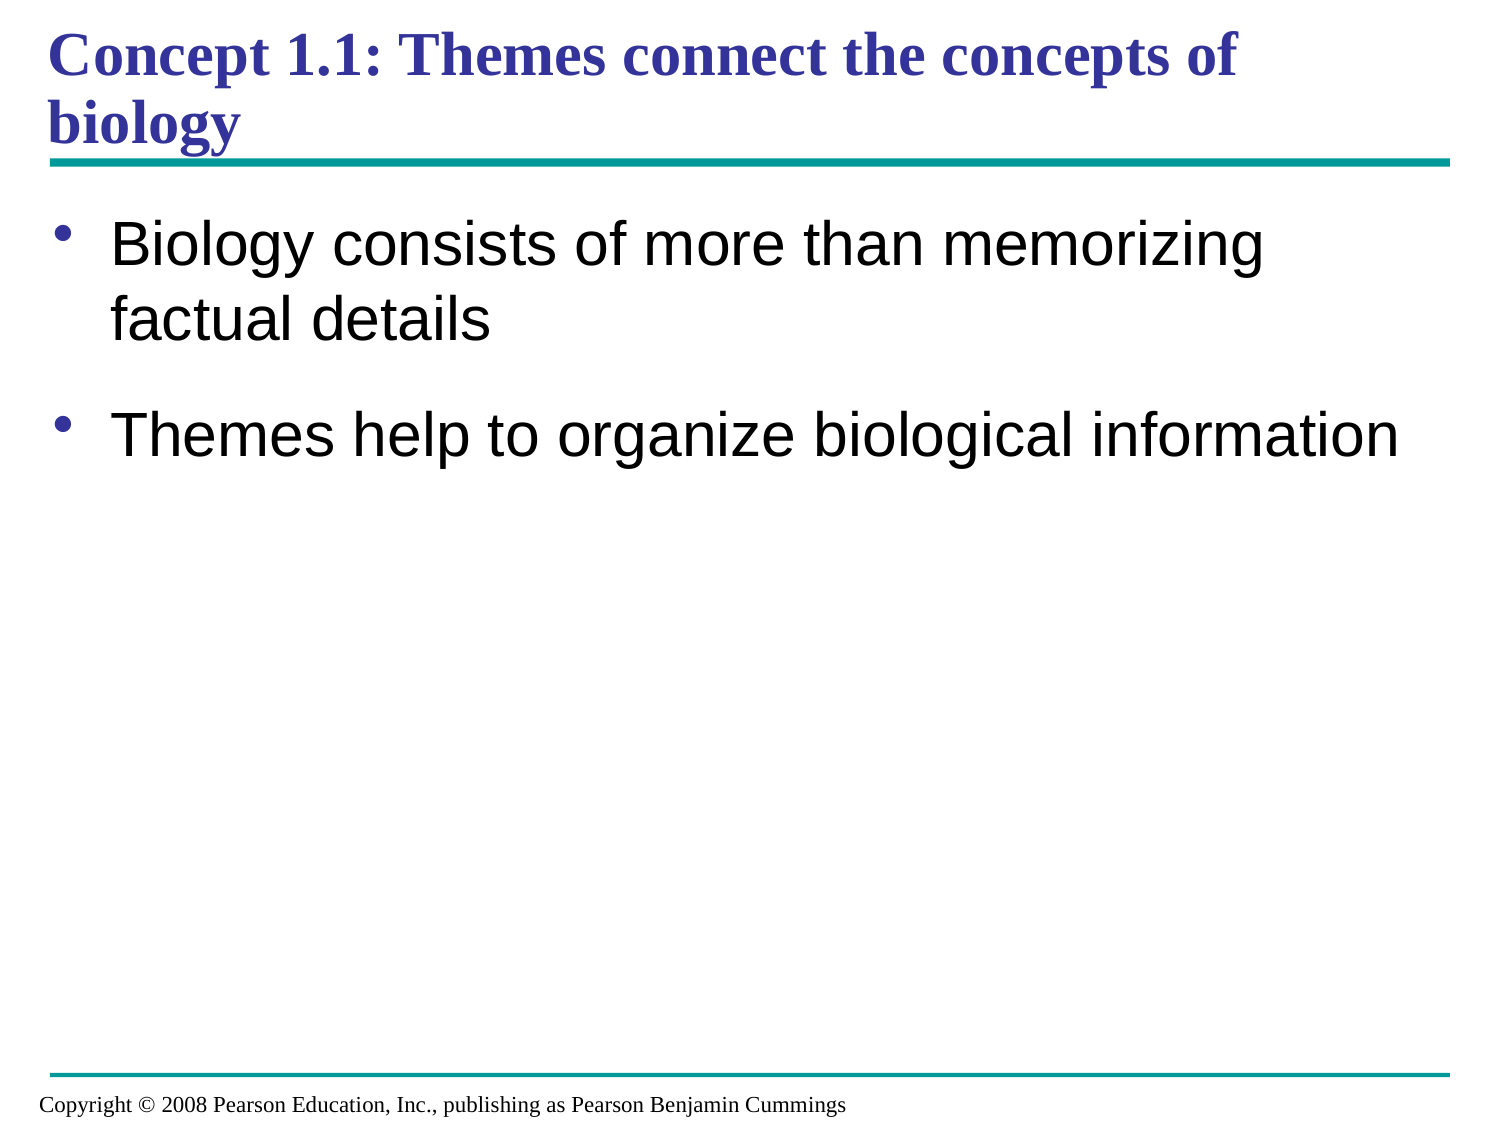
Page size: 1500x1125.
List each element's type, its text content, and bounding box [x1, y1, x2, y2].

list Biology consists of more than memorizing factual details Themes help to organize biological information [37, 195, 1438, 500]
title Concept 1.1: Themes connect the concepts of biology [32, 14, 1433, 165]
text_box Copyright © 2008 Pearson Education, Inc., publishing as Pearson Benjamin Cummings [24, 1082, 925, 1125]
